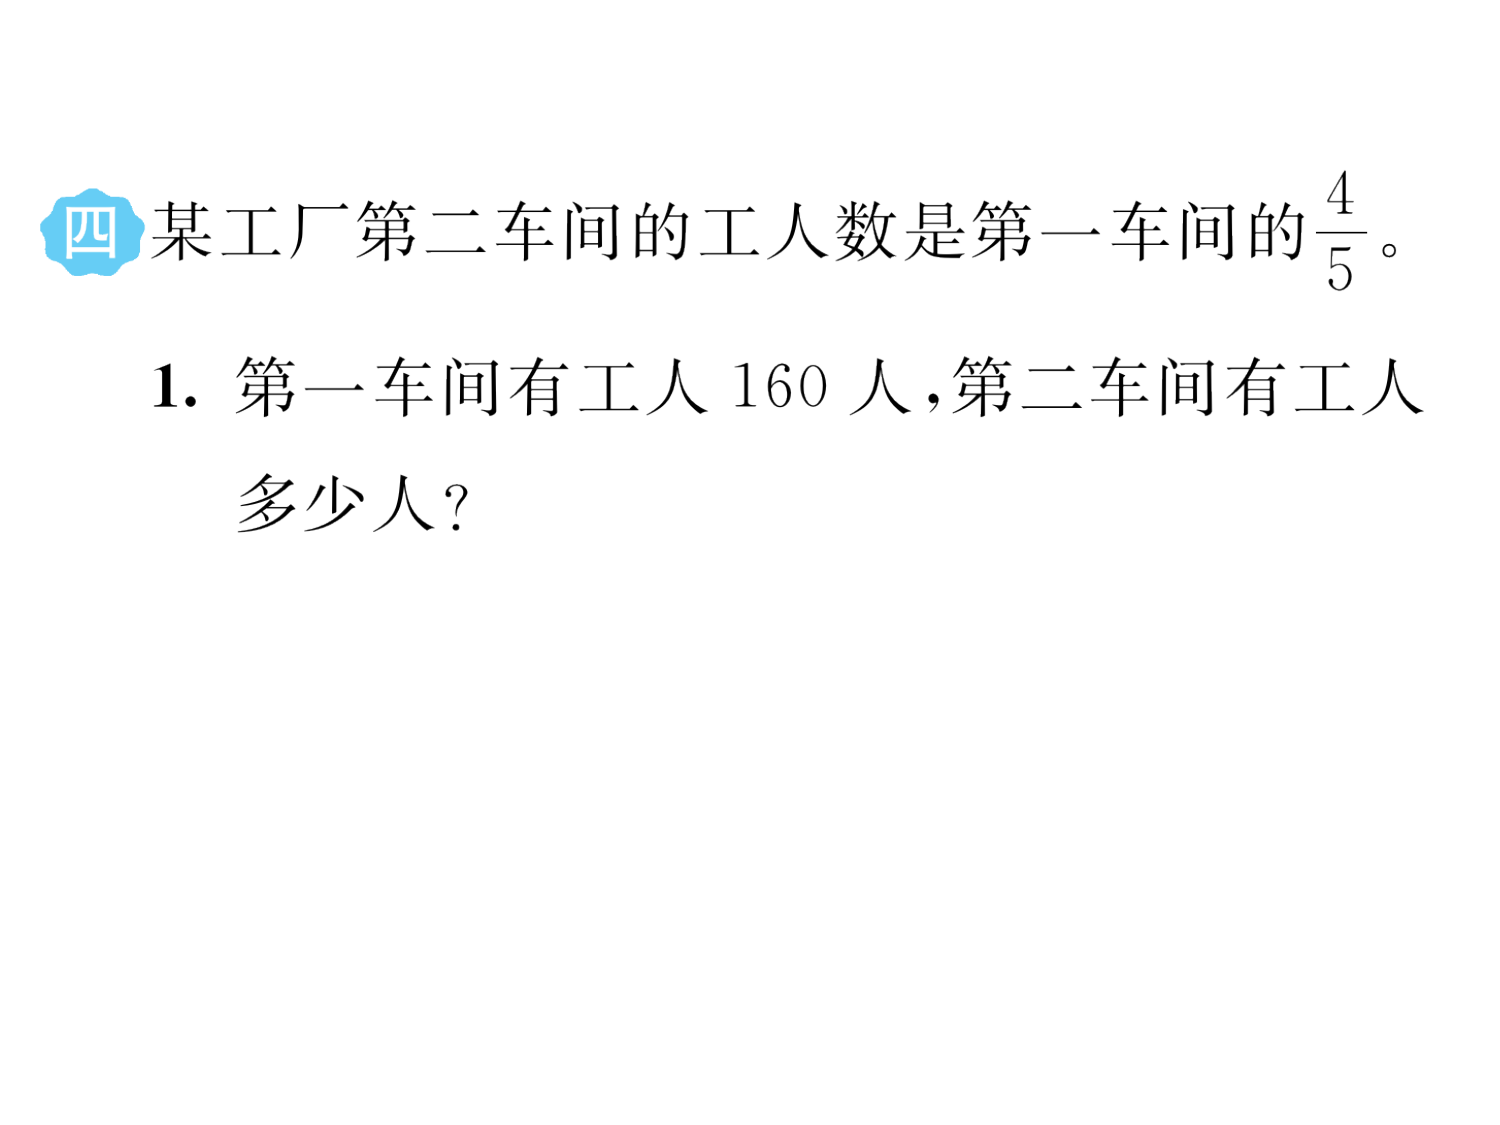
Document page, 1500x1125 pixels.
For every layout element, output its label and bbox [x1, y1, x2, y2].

picture [35, 146, 1453, 863]
